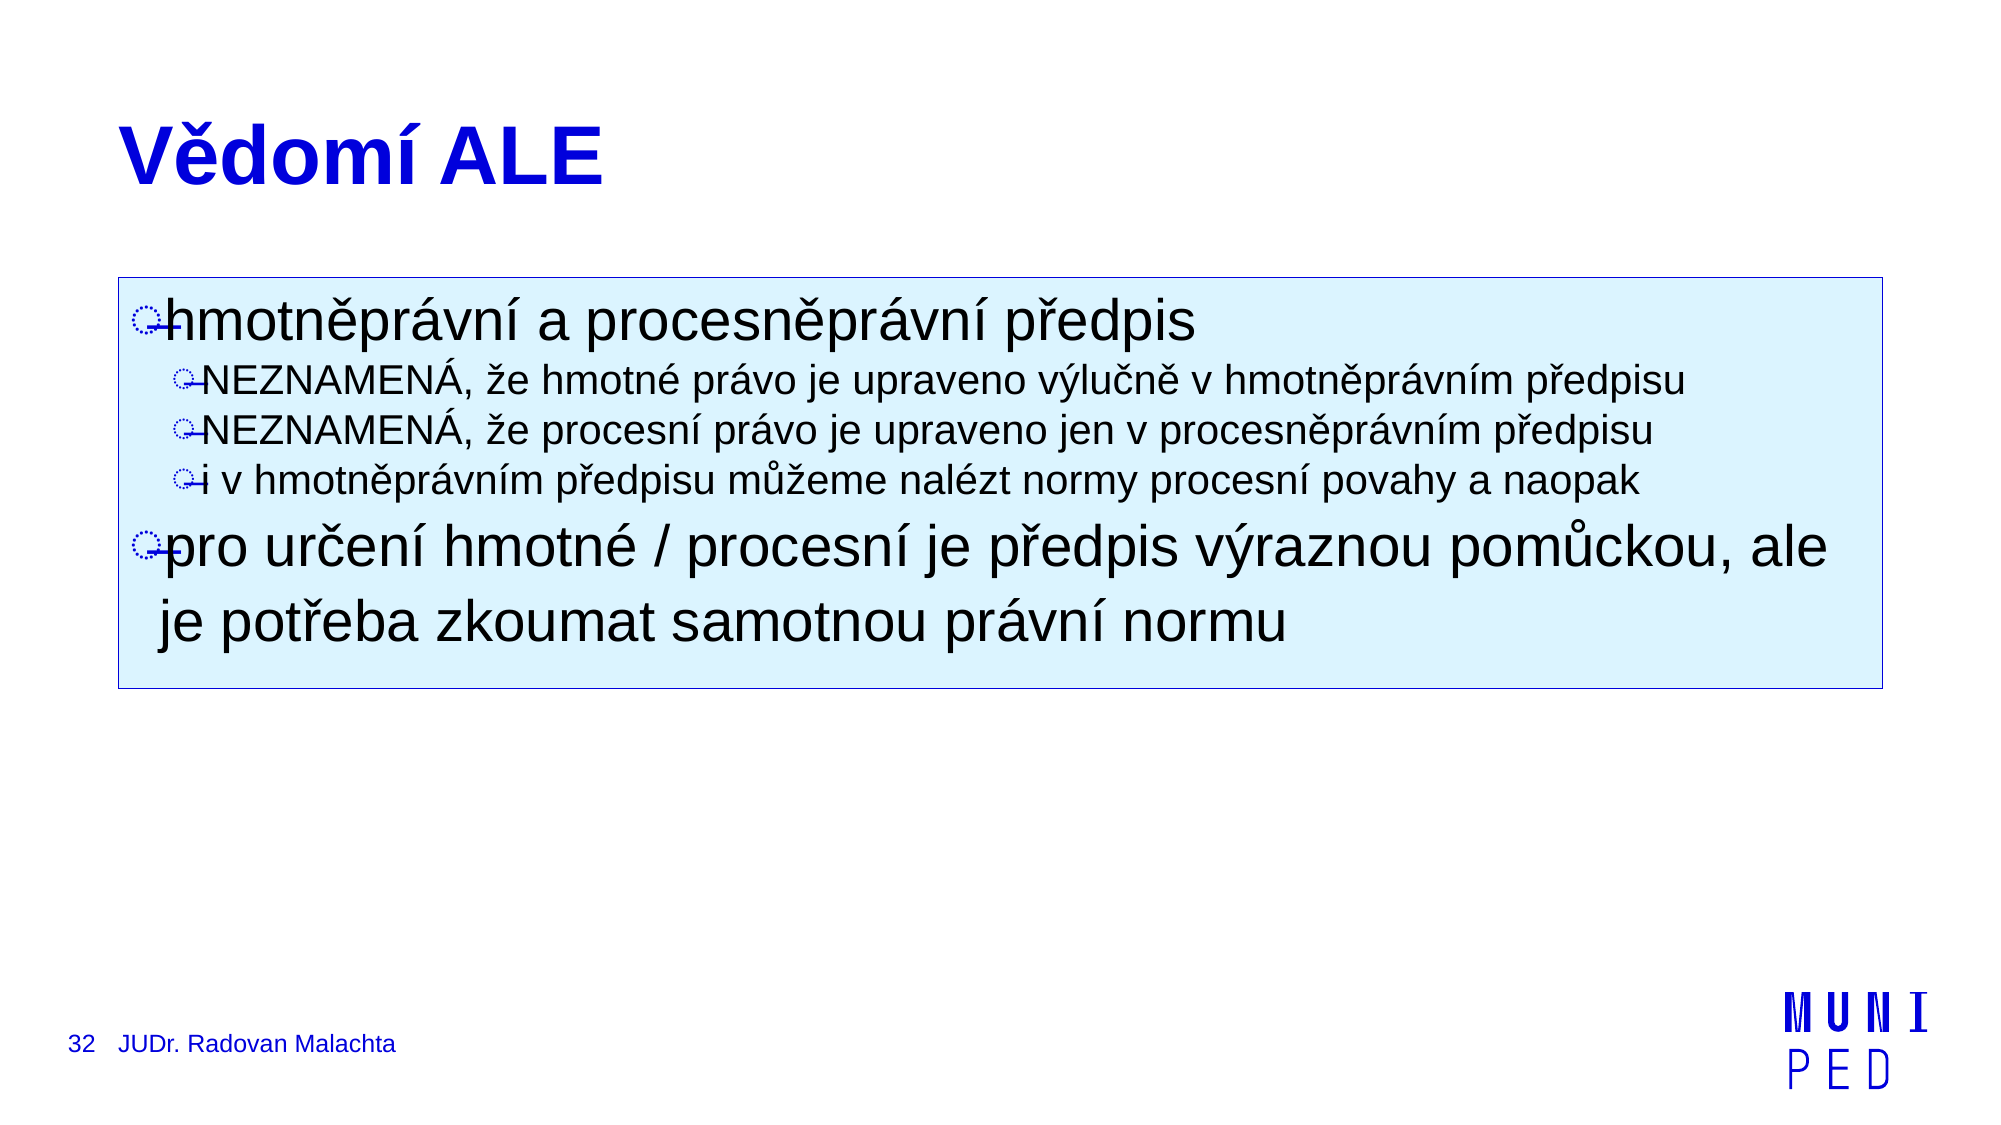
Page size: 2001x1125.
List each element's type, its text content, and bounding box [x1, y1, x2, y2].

footer JUDr. Radovan Malachta [118, 1021, 1418, 1063]
title Vědomí ALE [118, 118, 1883, 193]
slide_number 32 [67, 1021, 110, 1063]
list hmotněprávní a procesněprávní předpis NEZNAMENÁ, že hmotné právo je upraveno výlučně v hmotněprávním předpisu NEZNAMENÁ, že procesní právo je upraveno jen v procesněprávním předpisu i v hmotněprávním předpisu můžeme nalézt normy procesní povahy a naopak pro určení hmotné / procesní je předpis výraznou pomůckou, ale je potřeba zkoumat samotnou právní normu [118, 277, 1883, 689]
